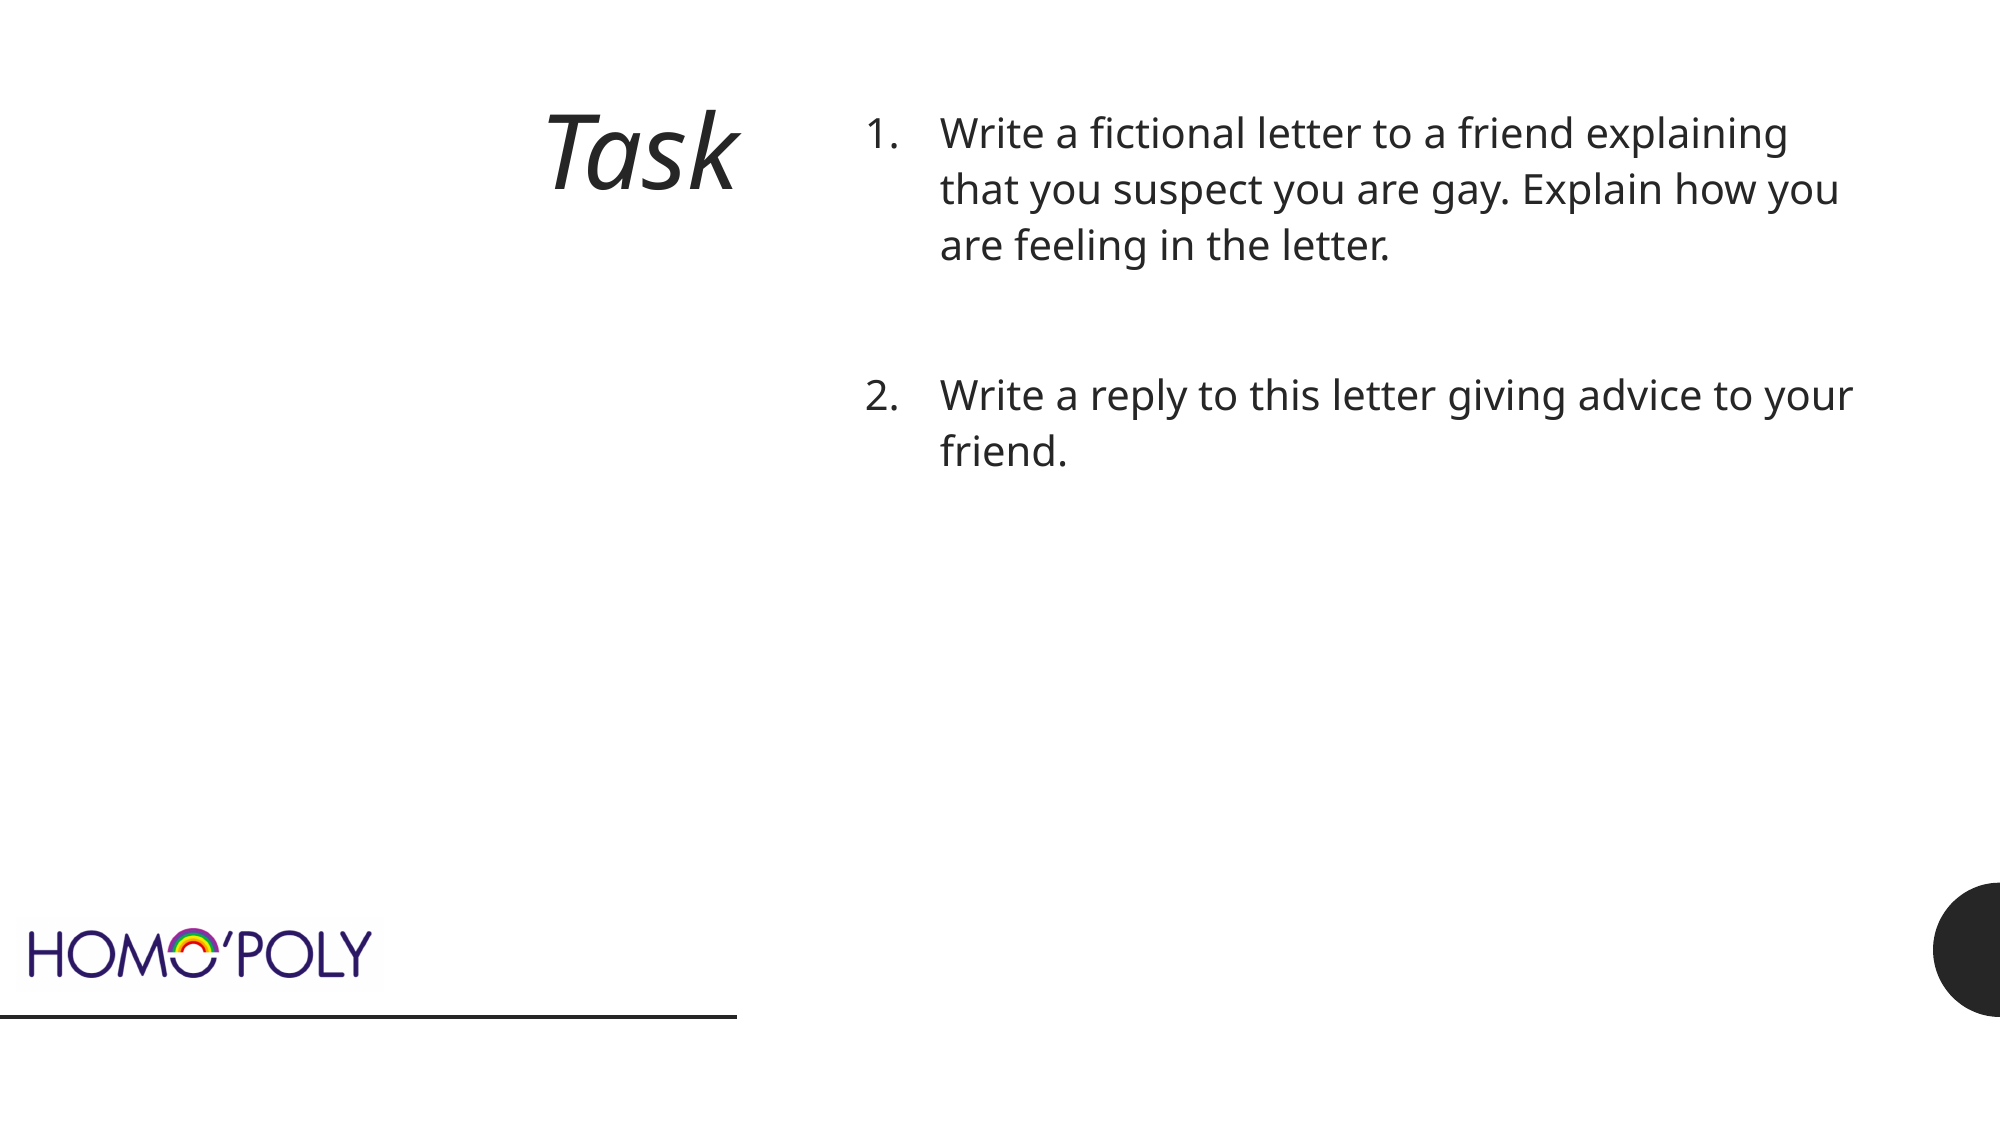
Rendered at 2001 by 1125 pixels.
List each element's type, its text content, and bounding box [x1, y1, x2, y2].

title Task [125, 91, 754, 905]
picture [16, 917, 384, 993]
list Write a fictional letter to a friend explaining that you suspect you are gay. Explain how you are feeling in the letter. Write a reply to this letter giving advice to your friend. [849, 93, 1875, 1022]
